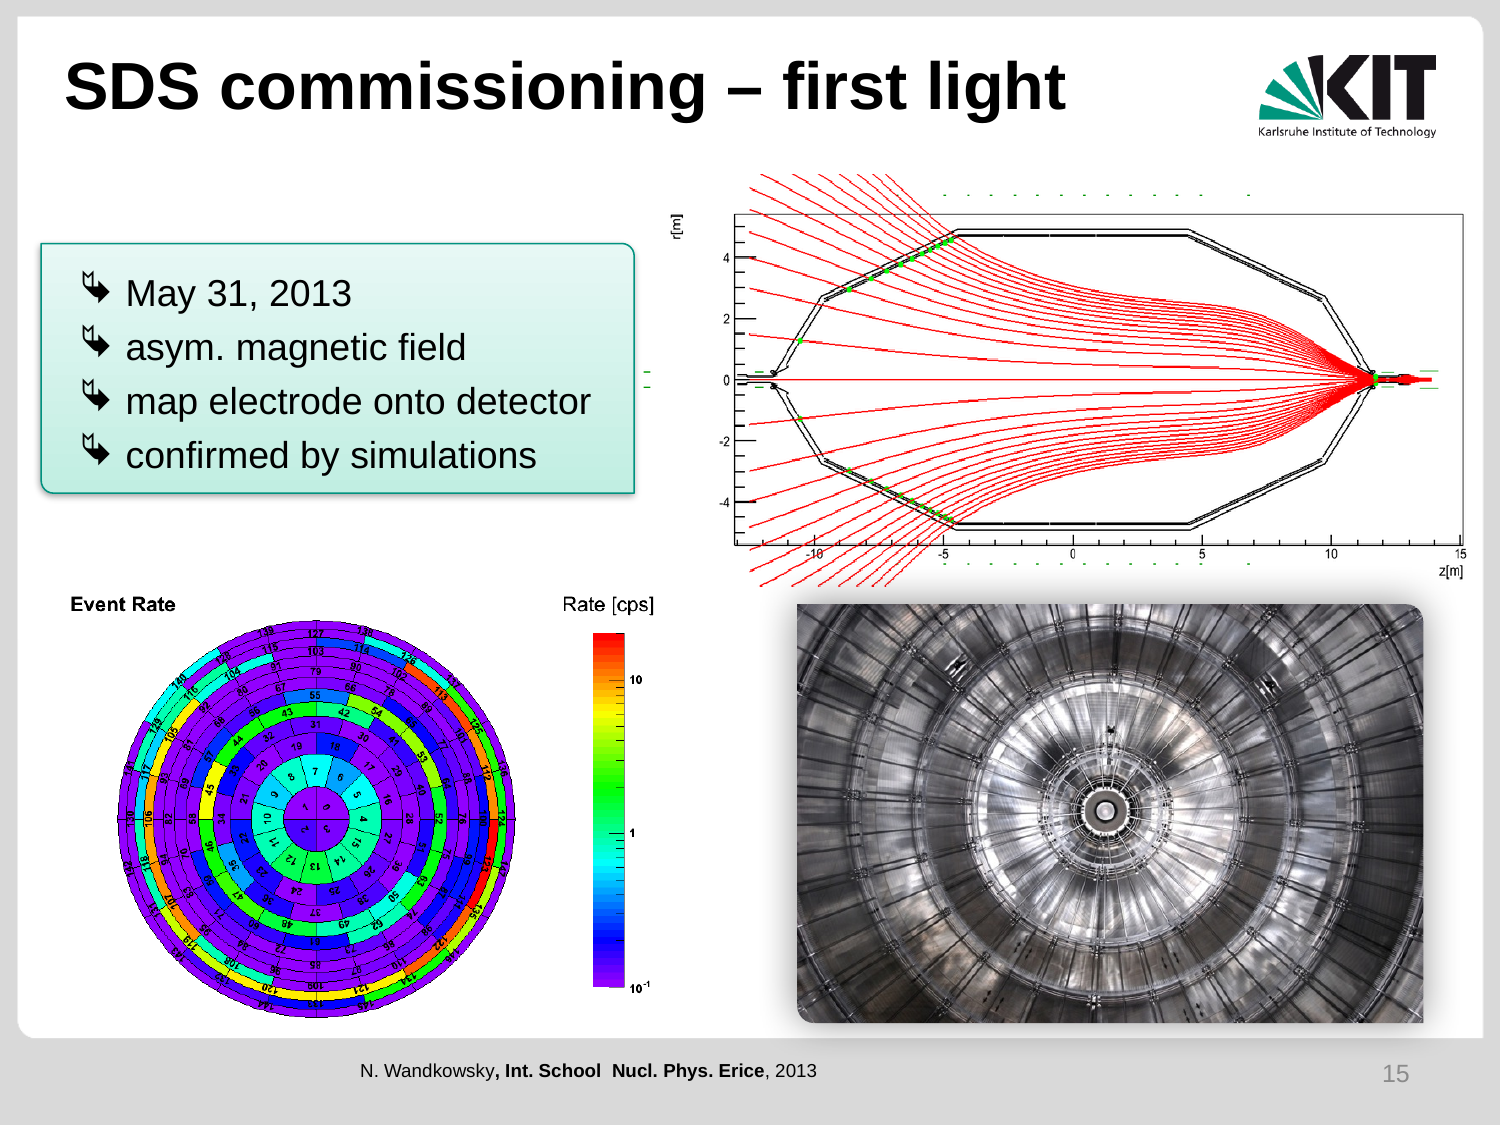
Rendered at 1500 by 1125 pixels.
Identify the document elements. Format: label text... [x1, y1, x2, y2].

text_box [40, 242, 635, 494]
title SDS commissioning – first light [64, 30, 1198, 124]
footer N. Wandkowsky, Int. School Nucl. Phys. Erice, 2013 [359, 1058, 1046, 1119]
text_box May 31, 2013 asym. magnetic field map electrode onto detector confirmed by simulations [64, 252, 638, 484]
slide_number 15 [1074, 1043, 1425, 1103]
picture [0, 0, 1500, 1125]
